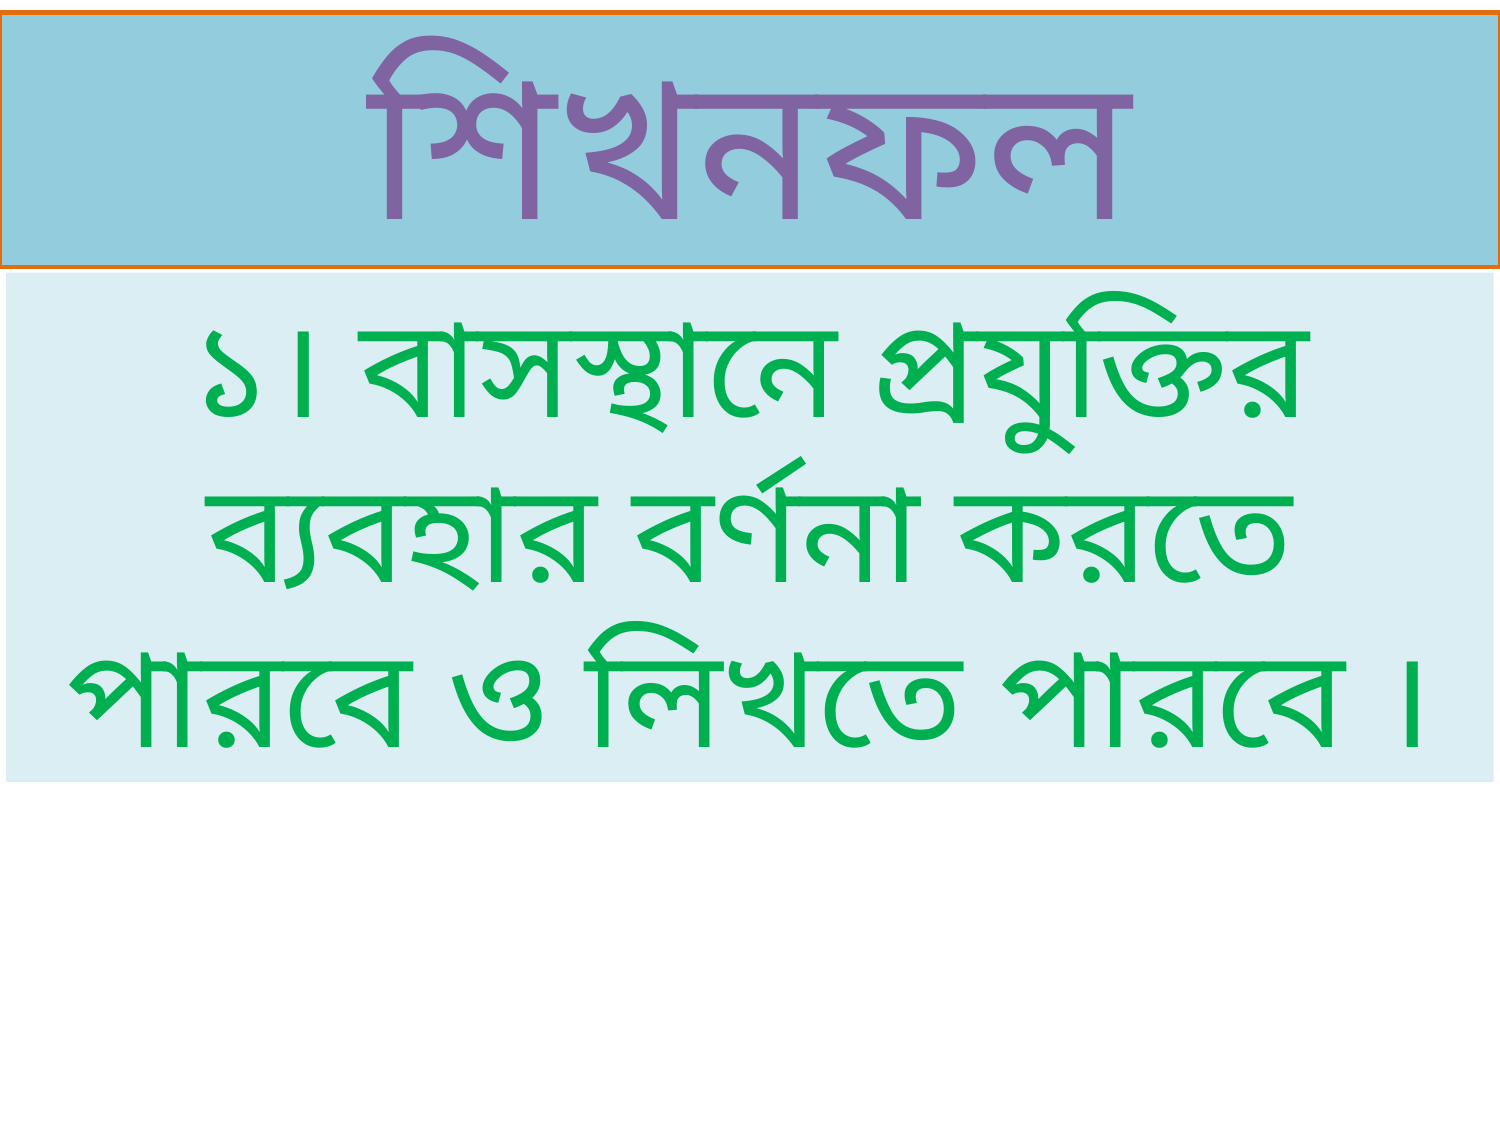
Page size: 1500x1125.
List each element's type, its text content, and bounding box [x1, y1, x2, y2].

text_box শিখনফল [0, 12, 1500, 268]
text_box ১। বাসস্থানে প্রযুক্তির ব্যবহার বর্ণনা করতে পারবে ও লিখতে পারবে । [6, 272, 1494, 783]
